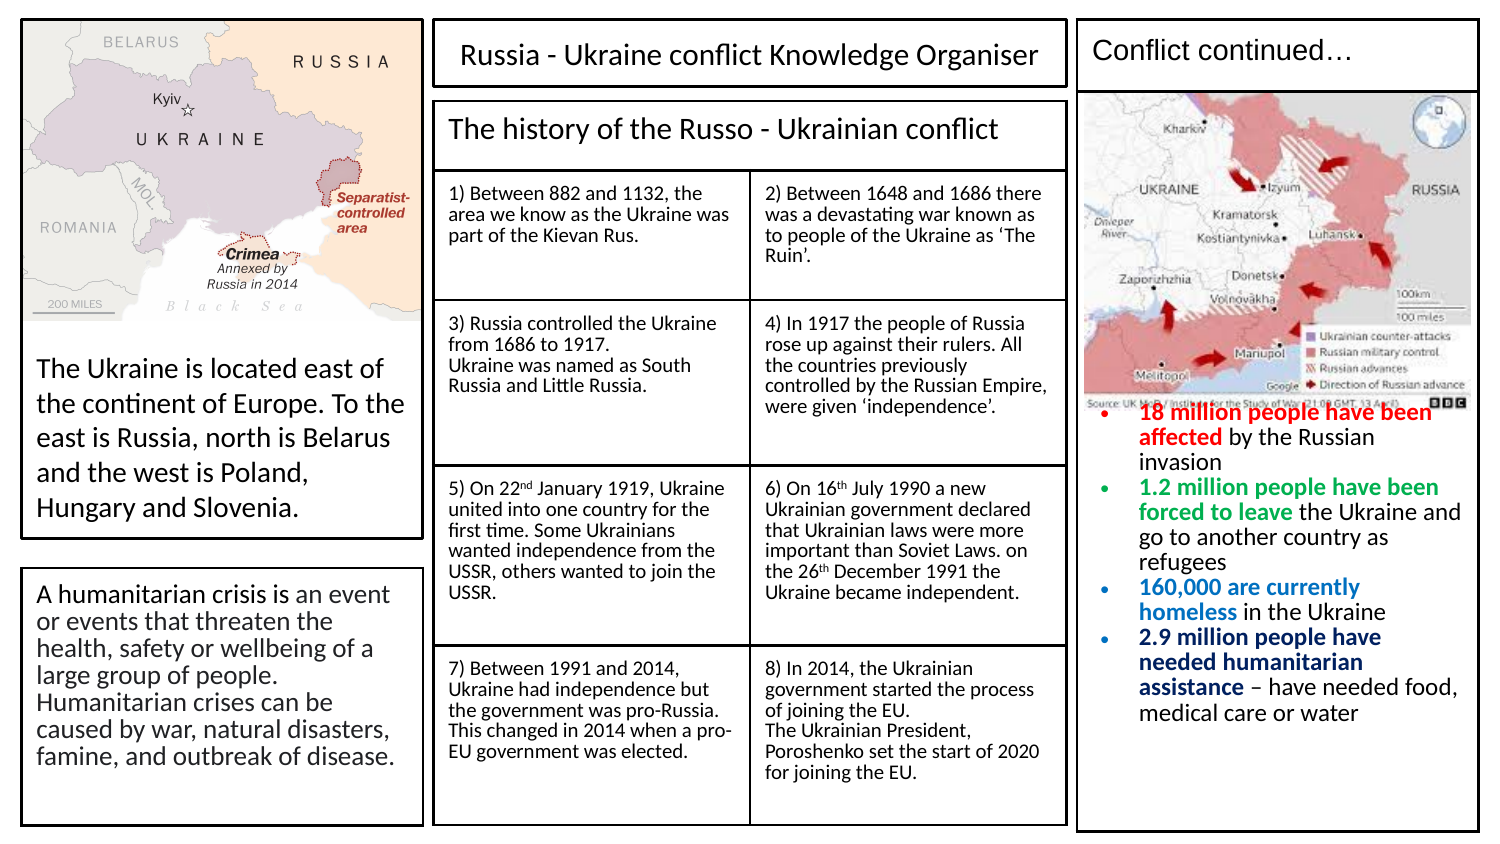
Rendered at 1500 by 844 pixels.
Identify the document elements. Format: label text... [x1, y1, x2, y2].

picture [1084, 91, 1471, 411]
table_header Conflict continued… [1078, 21, 1477, 90]
table_header A humanitarian crisis is an event or events that threaten the health, safety or wellbeing of a large group of people. Humanitarian crises can be caused by war, natural disasters, famine, and outbreak of disease. [23, 569, 422, 824]
table_cell 6) On 16th July 1990 a new Ukrainian government declared that Ukrainian laws were more important than Soviet Laws. on the 26th December 1991 the Ukraine became independent. [751, 467, 1065, 644]
table_cell 7) Between 1991 and 2014, Ukraine had independence but the government was pro-Russia. This changed in 2014 when a pro-EU government was elected. [435, 647, 749, 824]
table_cell 5) On 22nd January 1919, Ukraine united into one country for the first time. Some Ukrainians wanted independence from the USSR, others wanted to join the USSR. [435, 467, 749, 644]
table_cell 8) In 2014, the Ukrainian government started the process of joining the EU. The Ukrainian President, Poroshenko set the start of 2020 for joining the EU. [751, 647, 1065, 824]
table_cell 4) In 1917 the people of Russia rose up against their rulers. All the countries previously controlled by the Russian Empire, were given ‘independence’. [751, 301, 1065, 464]
table_cell 18 million people have been affected by the Russian invasion 1.2 million people have been forced to leave the Ukraine and go to another country as refugees 160,000 are currently homeless in the Ukraine 2.9 million people have needed humanitarian assistance – have needed food, medical care or water [1078, 93, 1477, 830]
table_cell 2) Between 1648 and 1686 there was a devastating war known as to people of the Ukraine as ‘The Ruin’. [751, 172, 1065, 299]
table_cell 1) Between 882 and 1132, the area we know as the Ukraine was part of the Kievan Rus. [435, 172, 749, 299]
picture [21, 18, 421, 321]
table_header The history of the Russo - Ukrainian conflict [435, 102, 1065, 169]
text_box Russia - Ukraine conflict Knowledge Organiser [433, 19, 1067, 87]
table_cell 3) Russia controlled the Ukraine from 1686 to 1917. Ukraine was named as South Russia and Little Russia. [435, 301, 749, 464]
text_box The Ukraine is located east of the continent of Europe. To the east is Russia, north is Belarus and the west is Poland, Hungary and Slovenia. [21, 327, 423, 539]
